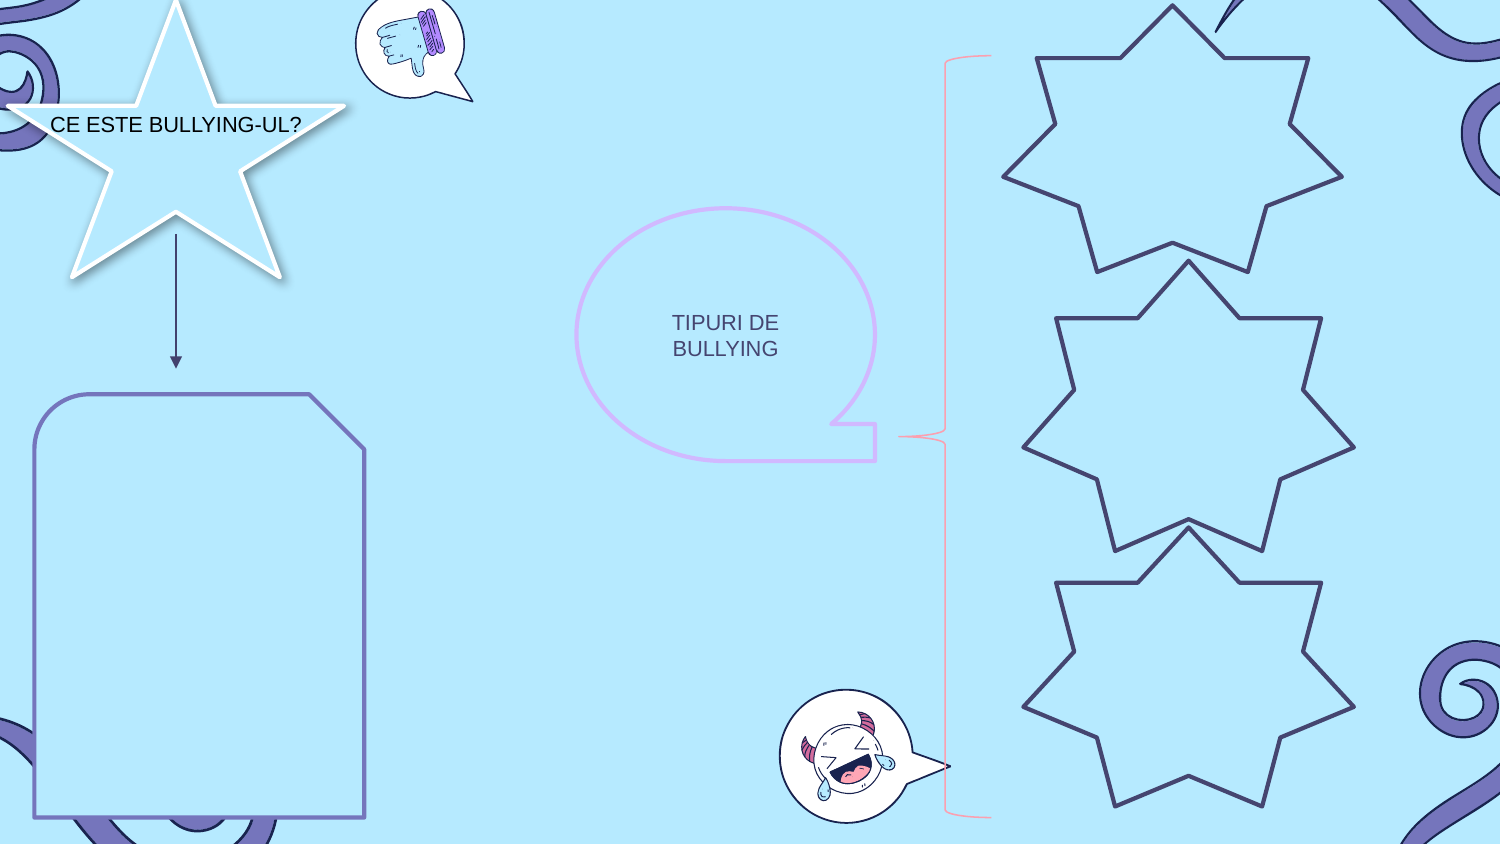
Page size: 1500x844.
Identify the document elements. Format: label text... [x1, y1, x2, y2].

text_box [135, 0, 217, 102]
text_box TIPURI DE BULLYING [574, 206, 878, 464]
text_box [5, 103, 35, 126]
text_box [1001, 3, 1344, 275]
text_box [1021, 525, 1356, 809]
text_box [64, 144, 288, 279]
text_box [1021, 258, 1356, 554]
text_box [32, 392, 367, 820]
text_box [317, 103, 347, 126]
text_box CE ESTE BULLYING-UL? [35, 102, 317, 144]
text_box [898, 54, 992, 819]
